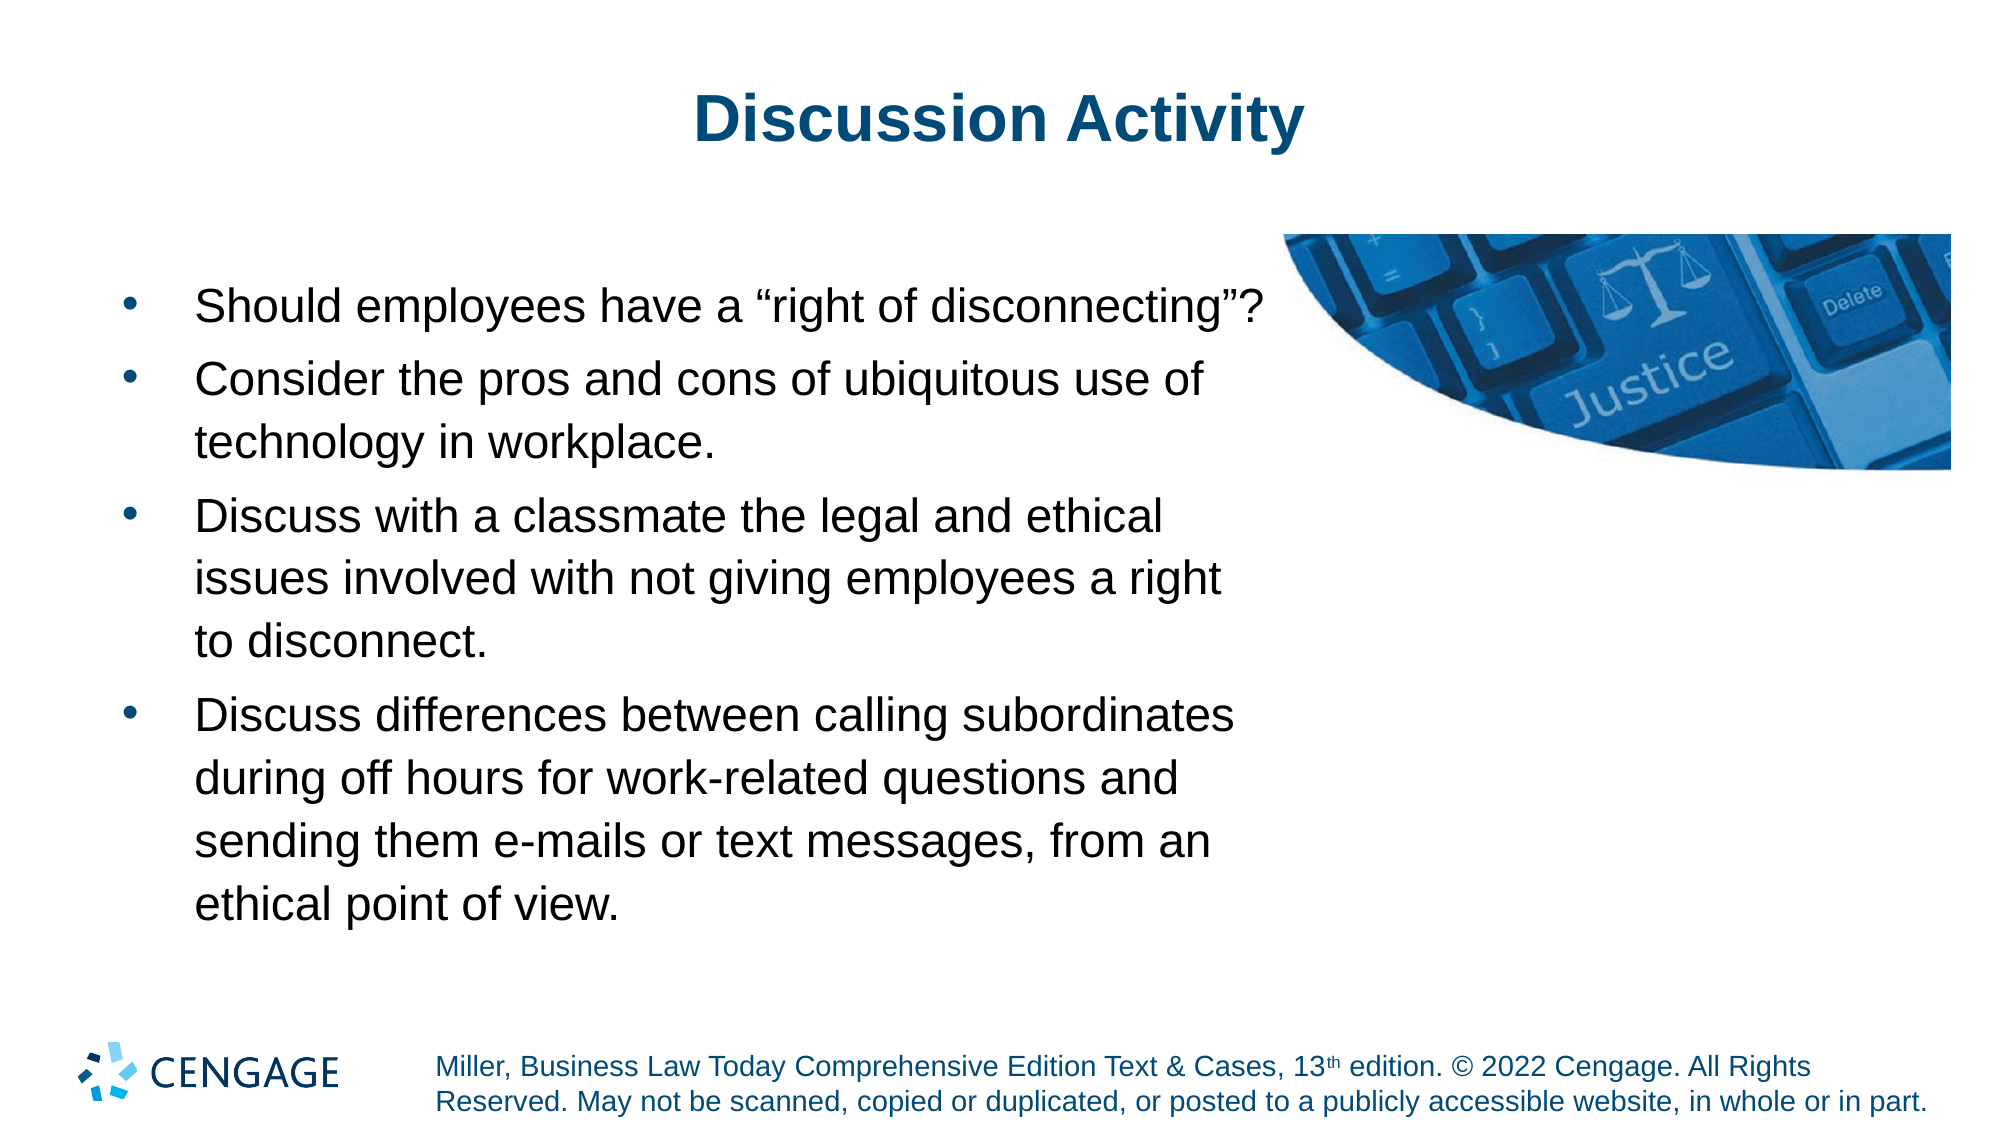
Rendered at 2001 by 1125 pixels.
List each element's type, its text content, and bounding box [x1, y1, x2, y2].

list Should employees have a “right of disconnecting”? Consider the pros and cons of ubiquitous use of technology in workplace. Discuss with a classmate the legal and ethical issues involved with not giving employees a right to disconnect. Discuss differences between calling subordinates during off hours for work-related questions and sending them e-mails or text messages, from an ethical point of view. [121, 268, 1274, 990]
title Discussion Activity [137, 59, 1863, 171]
picture [1273, 234, 1951, 511]
picture [78, 1042, 338, 1101]
